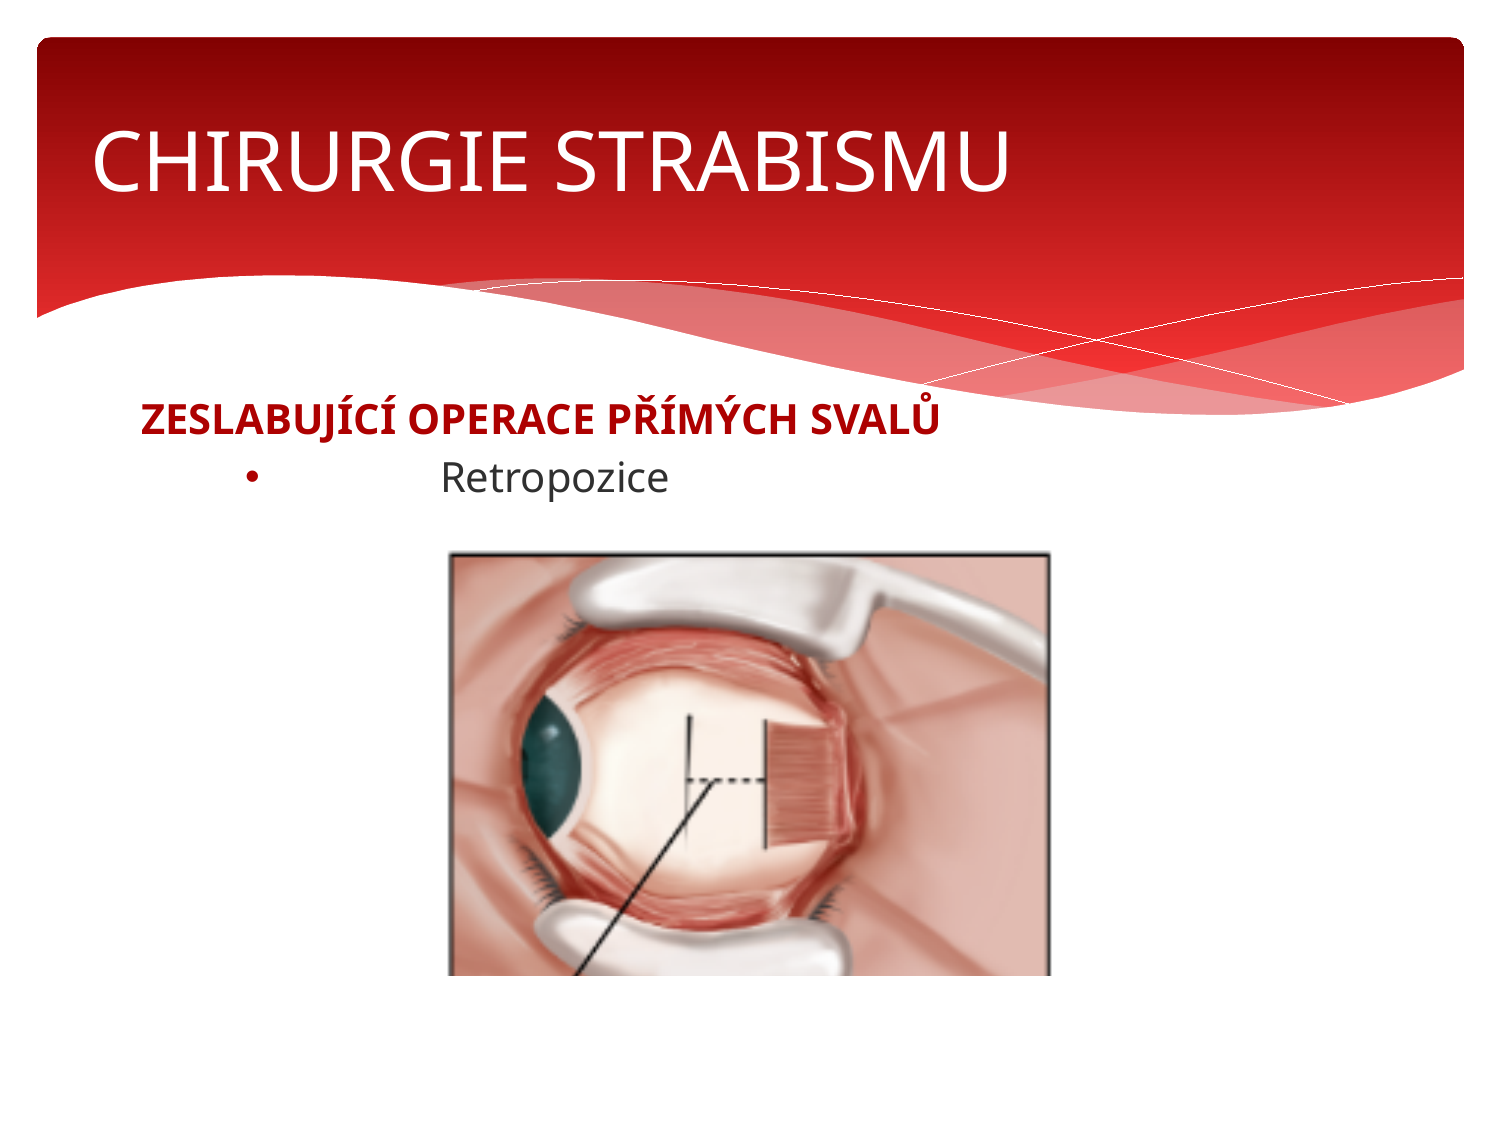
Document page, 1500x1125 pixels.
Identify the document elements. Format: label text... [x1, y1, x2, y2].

picture [442, 550, 1058, 977]
title CHIRURGIE STRABISMU [75, 55, 1425, 261]
list ZESLABUJÍCÍ OPERACE PŘÍMÝCH SVALŮ Retropozice [126, 385, 1342, 952]
